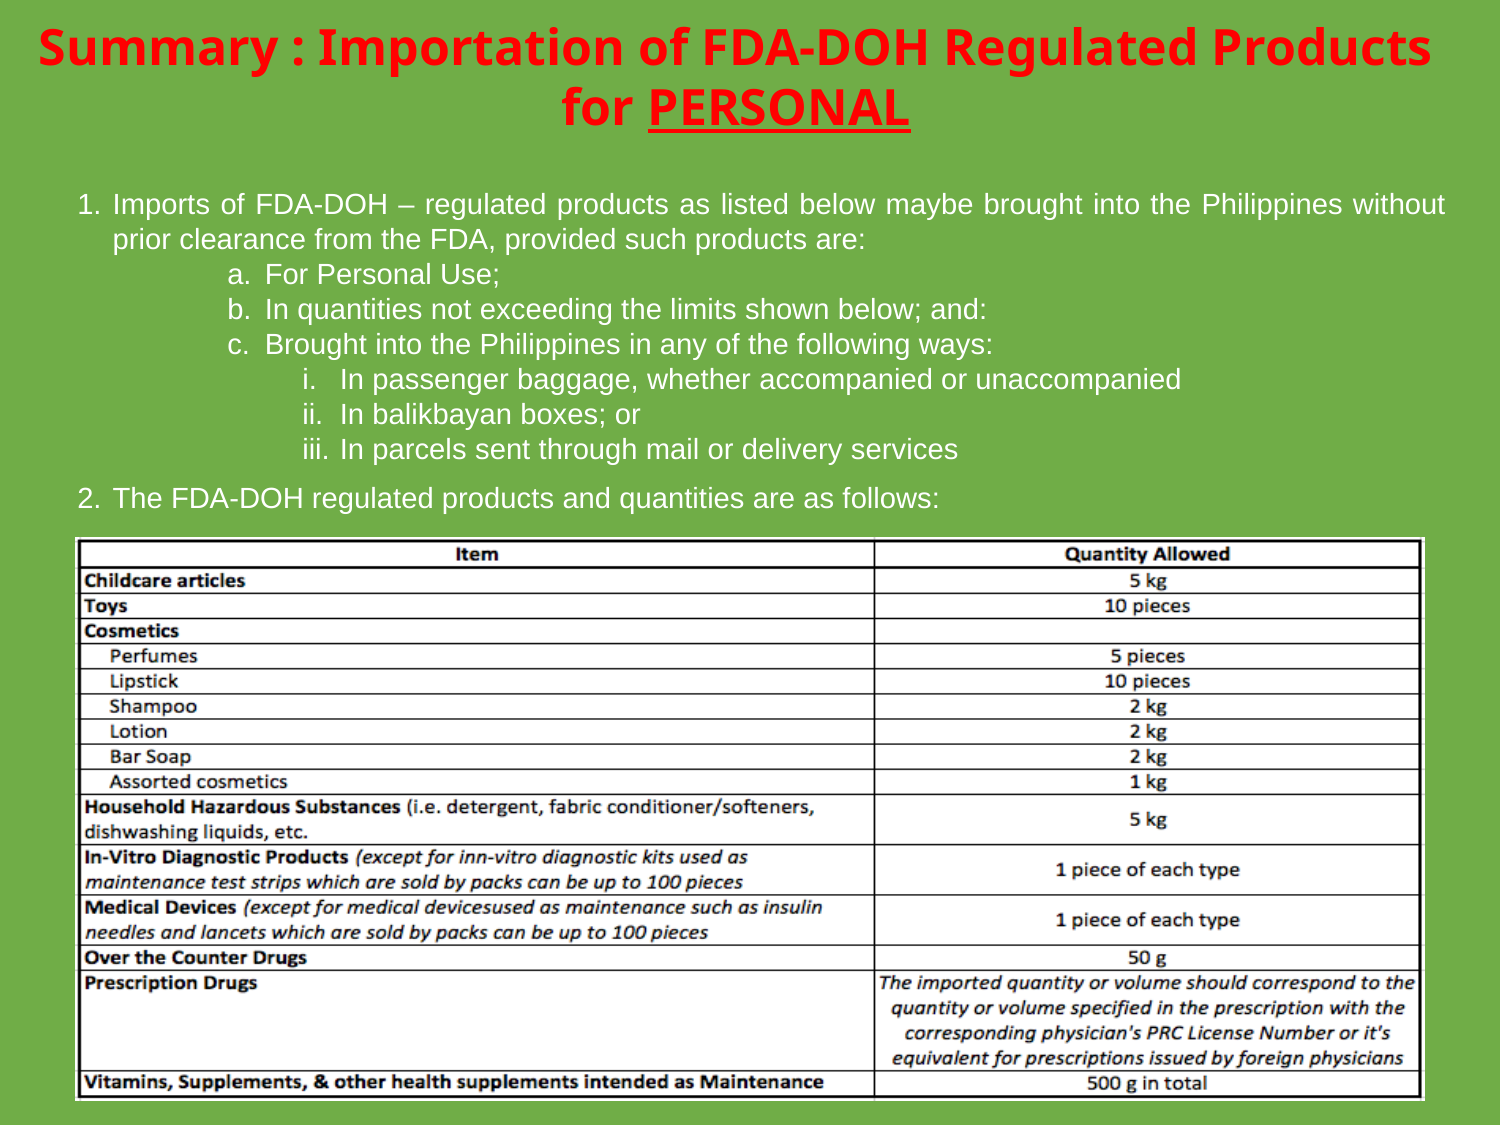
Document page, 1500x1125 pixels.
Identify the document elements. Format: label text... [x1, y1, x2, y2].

text_box Summary : Importation of FDA-DOH Regulated Products for PERSONAL [22, 24, 1450, 125]
text_box Imports of FDA-DOH – regulated products as listed below maybe brought into the Philippines without prior clearance from the FDA, provided such products are: For Personal Use; In quantities not exceeding the limits shown below; and: Brought into the Philippines in any of the following ways: In passenger baggage, whether accompanied or unaccompanied In balikbayan boxes; or In parcels sent through mail or delivery services The FDA-DOH regulated products and quantities are as follows: [62, 177, 1463, 522]
picture [74, 537, 1425, 1101]
